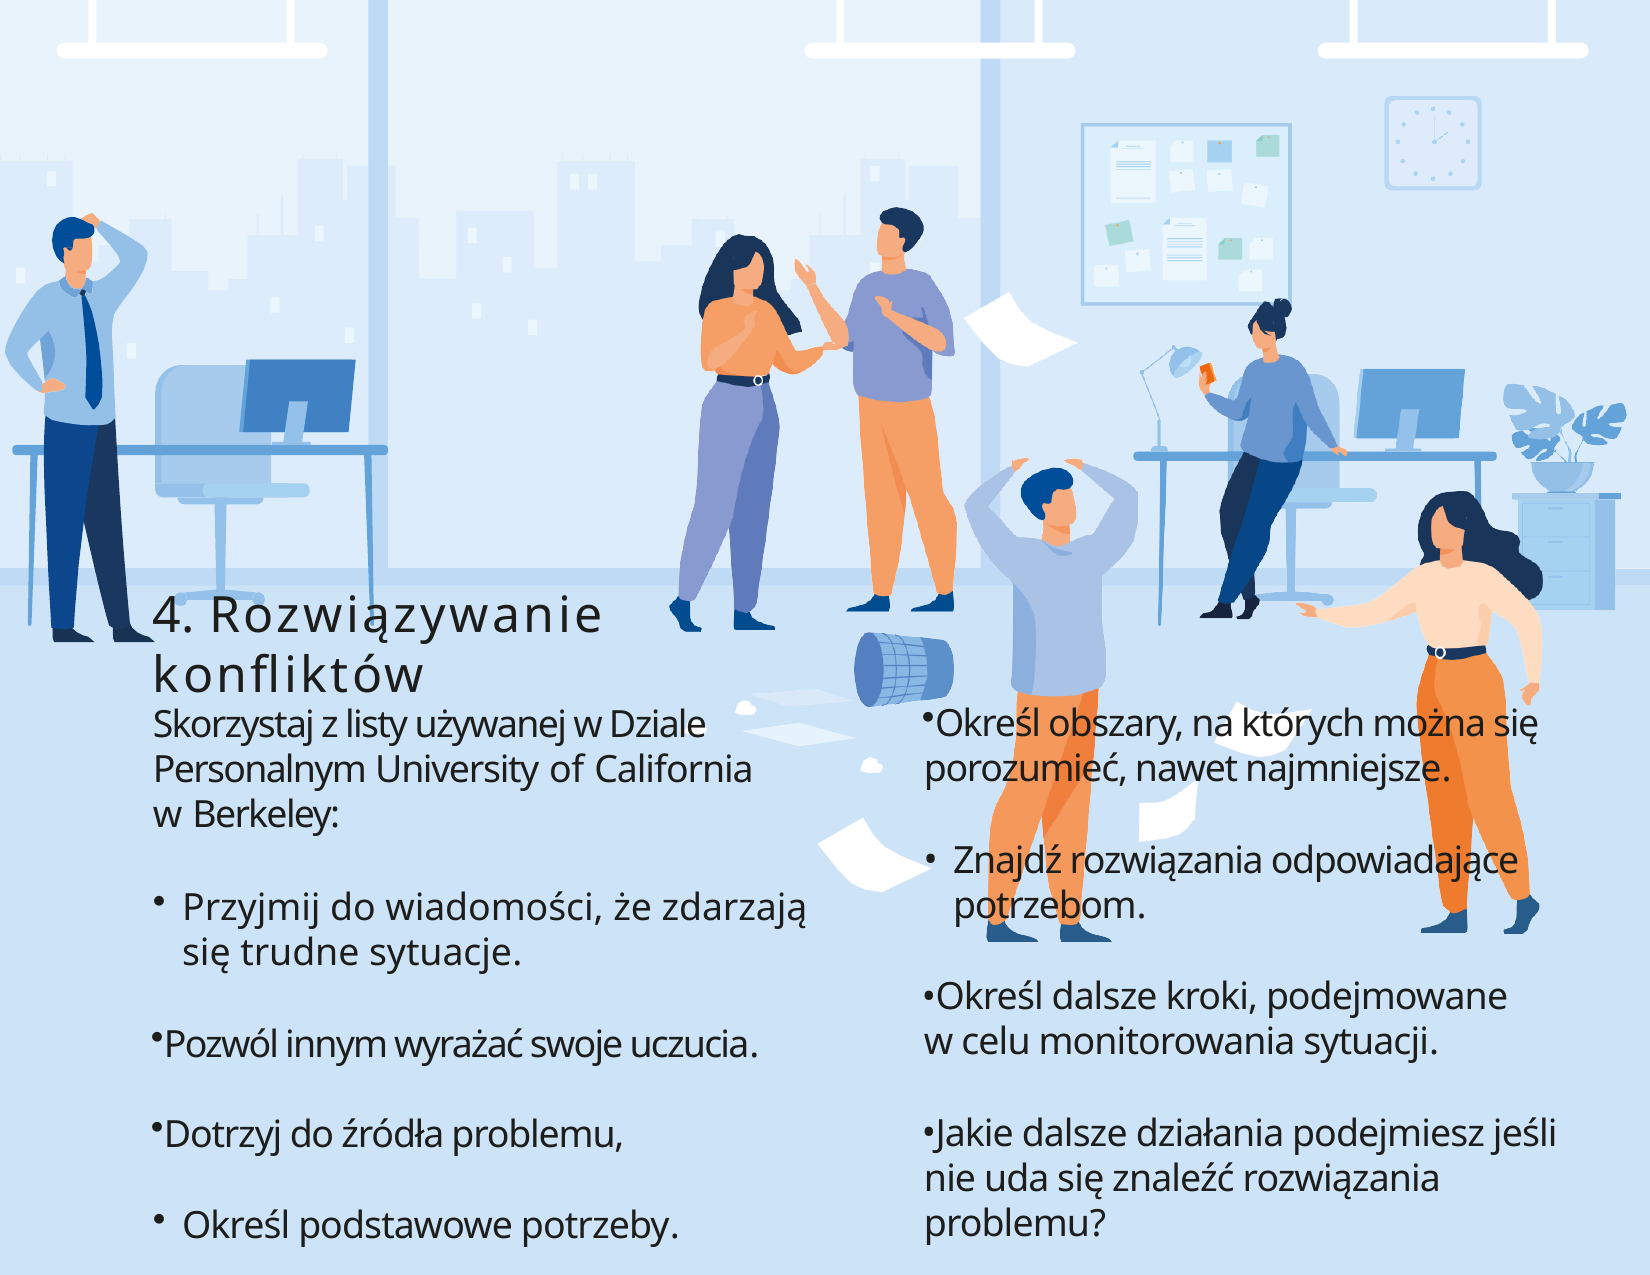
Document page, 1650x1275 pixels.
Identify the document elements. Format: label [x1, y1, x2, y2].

text_box [0, 0, 1650, 1275]
